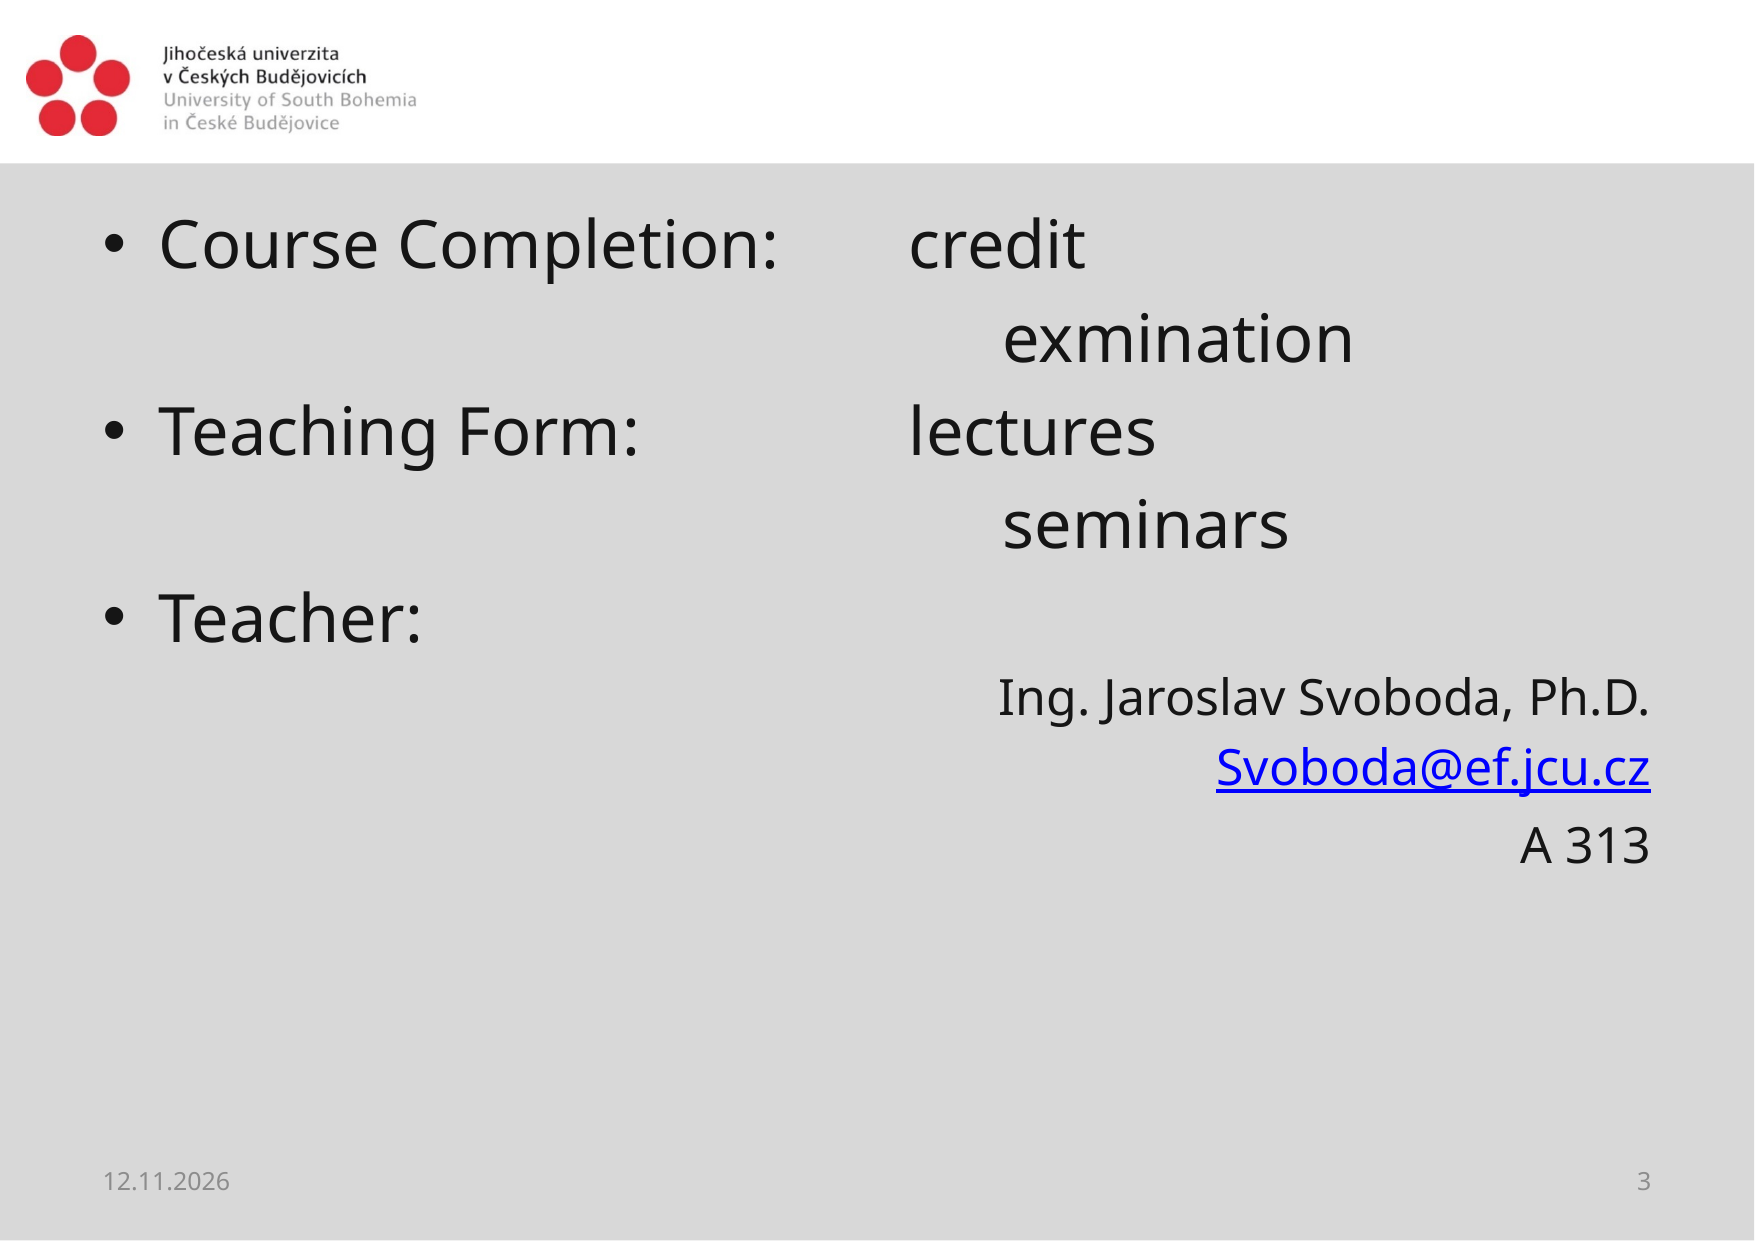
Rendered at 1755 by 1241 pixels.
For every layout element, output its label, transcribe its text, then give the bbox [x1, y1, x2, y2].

list Course Completion: credit exmination Teaching Form: lectures seminars Teacher: Ing. Jaroslav Svoboda, Ph.D. Svoboda@ef.jcu.cz A 313 [87, 194, 1667, 1109]
slide_number 3 [1257, 1149, 1667, 1216]
picture [26, 35, 417, 136]
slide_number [87, 1149, 498, 1216]
